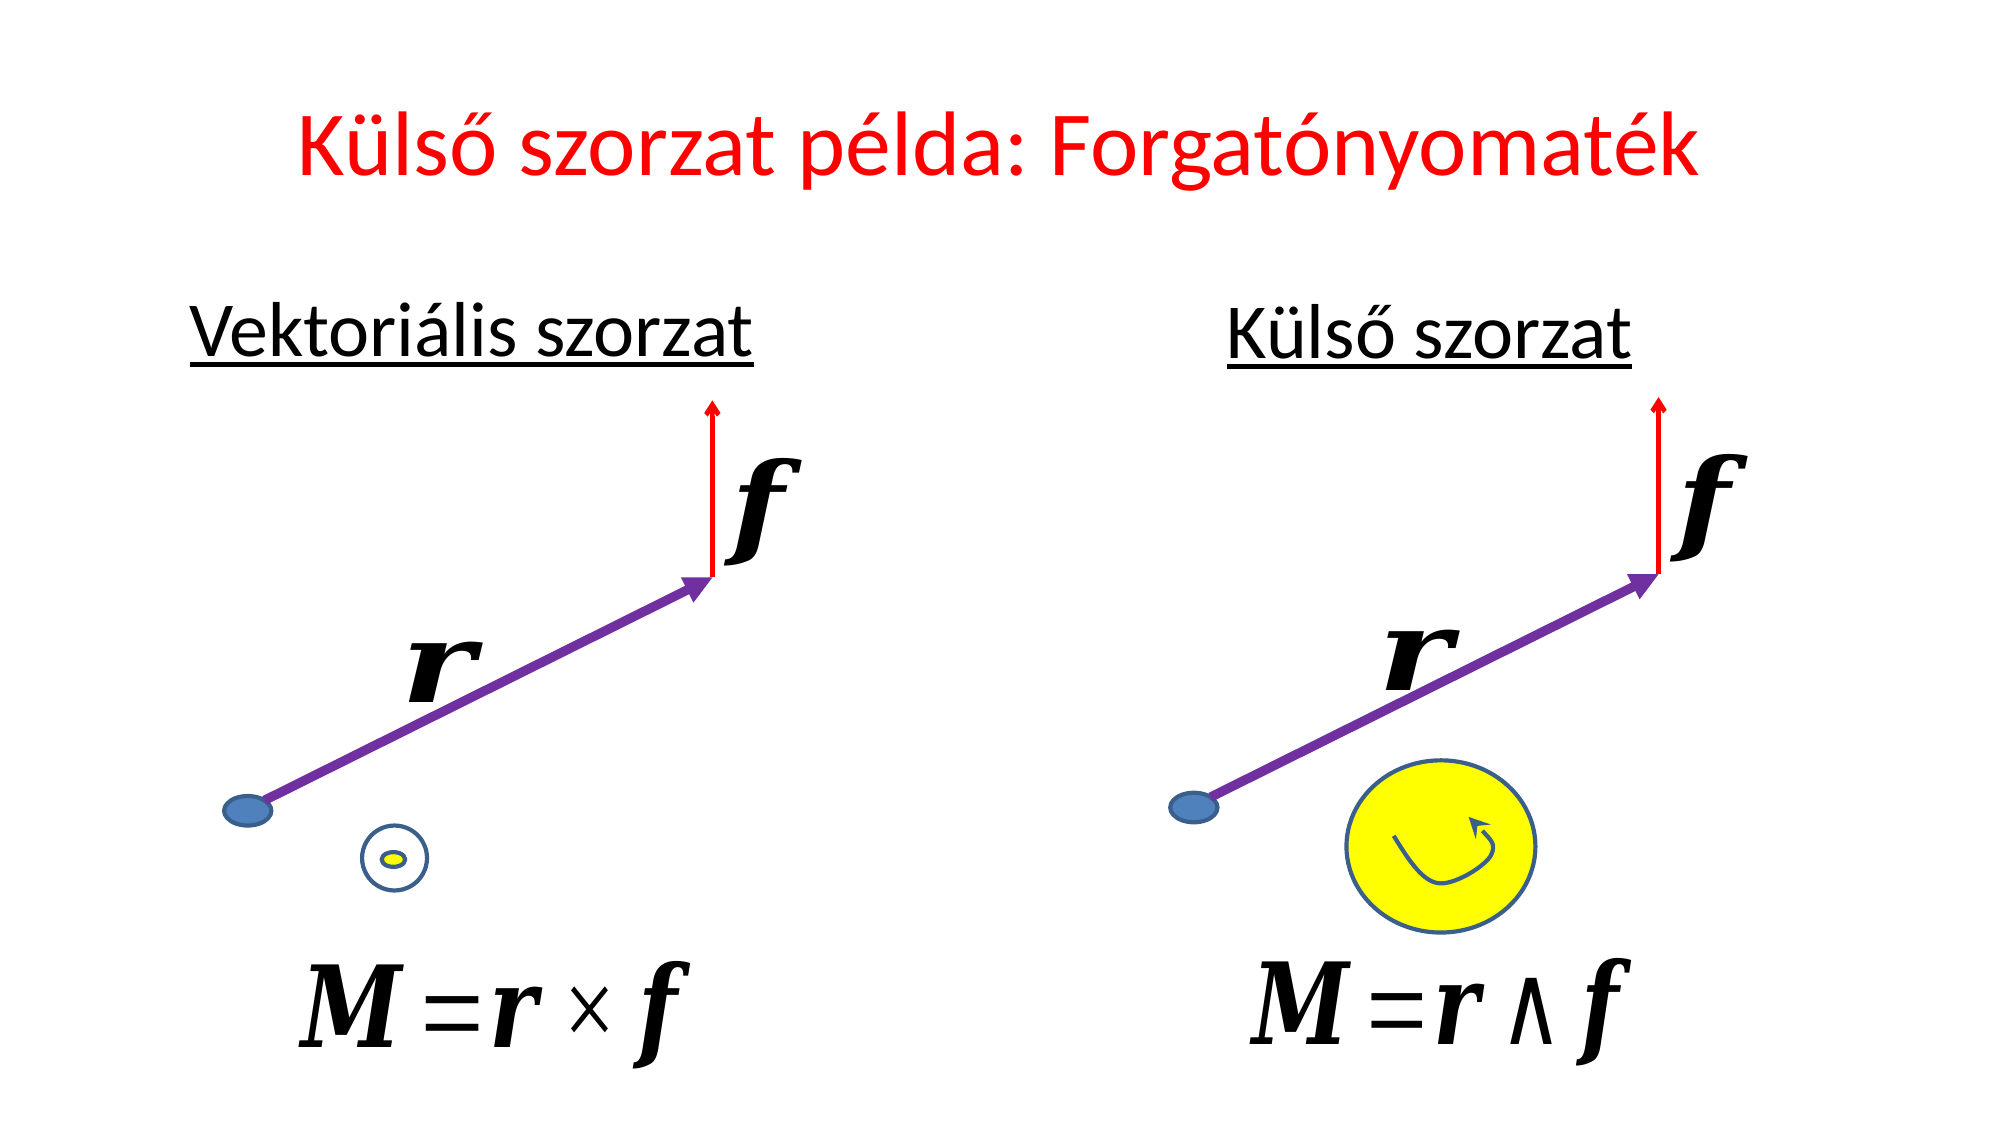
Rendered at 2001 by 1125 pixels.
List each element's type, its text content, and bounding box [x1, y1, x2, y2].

text_box [222, 793, 274, 828]
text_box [1210, 573, 1659, 798]
text_box [359, 823, 430, 893]
text_box [379, 850, 408, 869]
text_box [1391, 816, 1496, 886]
text_box [1344, 806, 1538, 935]
title Külső szorzat példa: Forgatónyomaték [99, 45, 1900, 233]
text_box [1168, 790, 1220, 825]
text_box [264, 577, 713, 801]
text_box Külső szorzat [1212, 273, 1648, 382]
text_box Vektoriális szorzat [174, 271, 770, 380]
